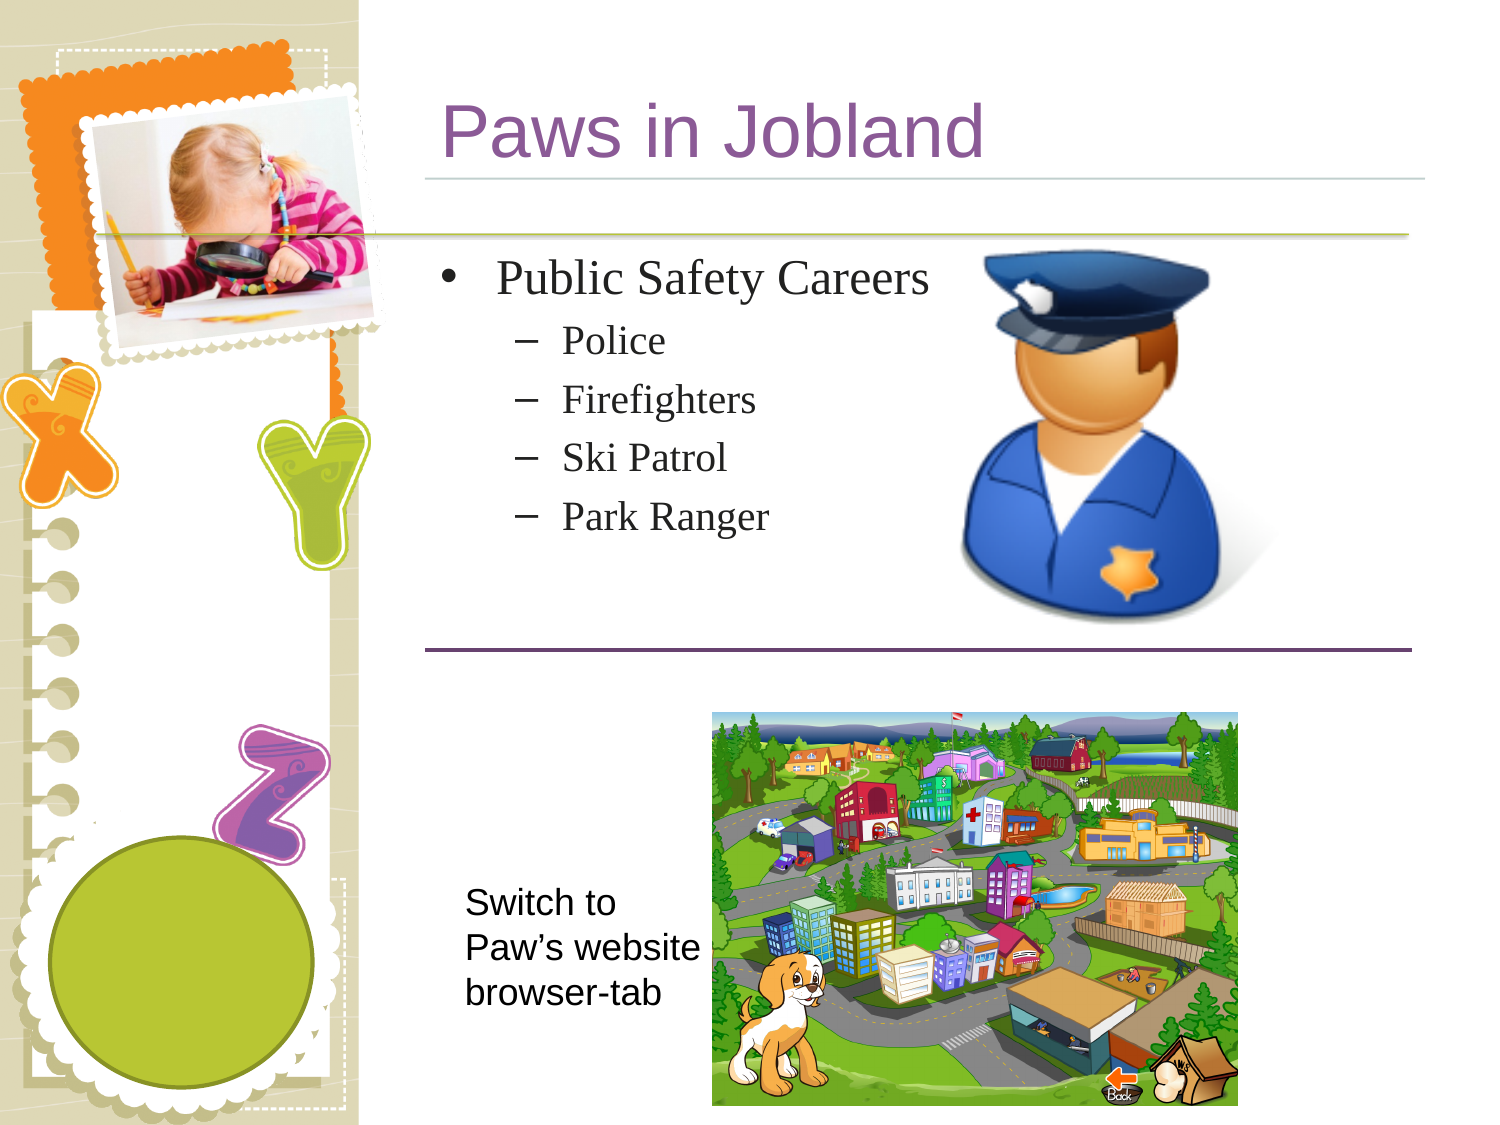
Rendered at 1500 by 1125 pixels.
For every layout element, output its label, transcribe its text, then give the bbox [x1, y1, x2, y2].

picture [0, 0, 386, 1125]
title Paws in Jobland [425, 75, 1425, 200]
picture [712, 712, 1238, 1106]
text_box [47, 835, 315, 1090]
picture [874, 199, 1326, 649]
list Public Safety Careers Police Firefighters Ski Patrol Park Ranger [425, 237, 1425, 1063]
text_box Switch to Paw’s website browser-tab [450, 871, 707, 1021]
